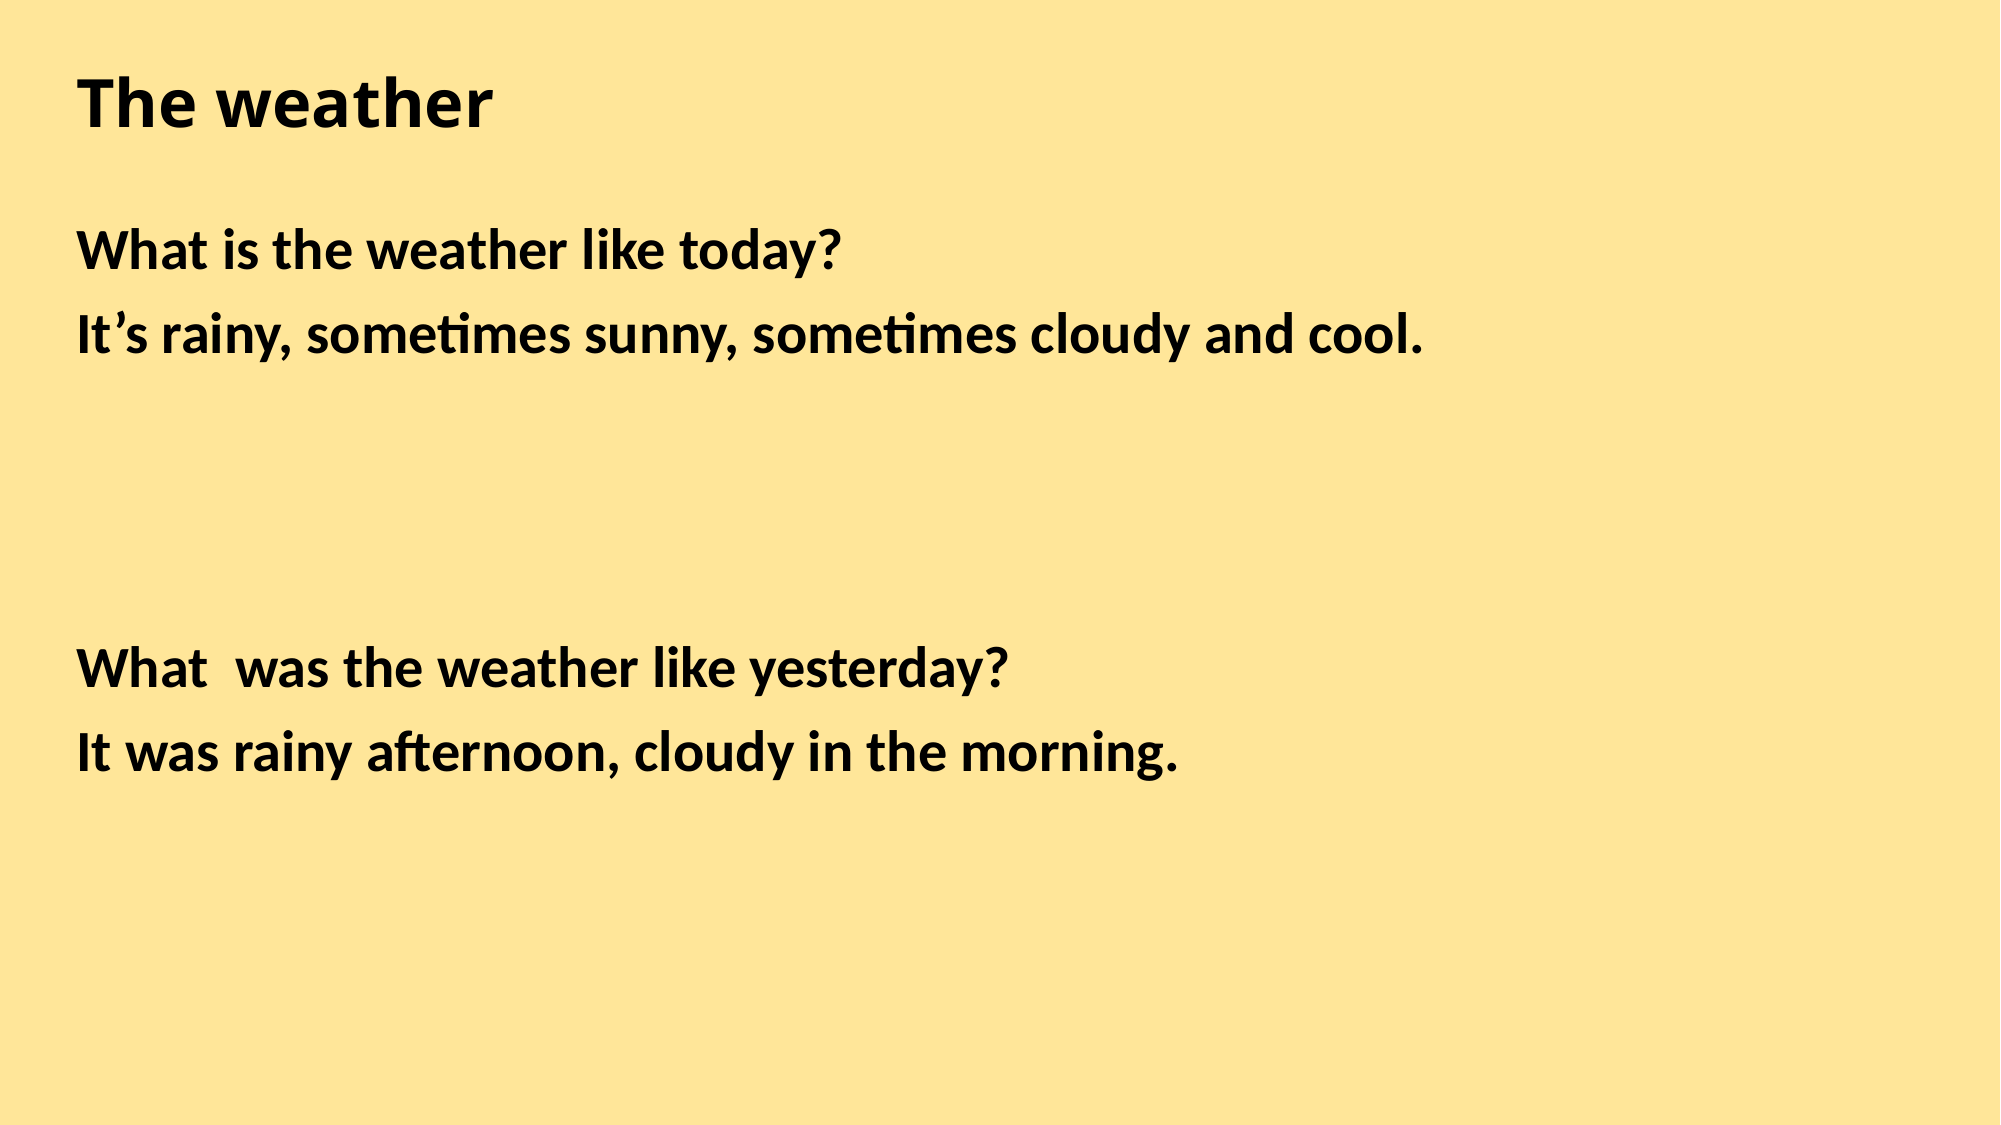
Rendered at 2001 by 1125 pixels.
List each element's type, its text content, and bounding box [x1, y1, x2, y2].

list What is the weather like today? It’s rainy, sometimes sunny, sometimes cloudy and cool. What was the weather like yesterday? It was rainy afternoon, cloudy in the morning. [61, 211, 1863, 919]
title The weather [61, 45, 1863, 167]
